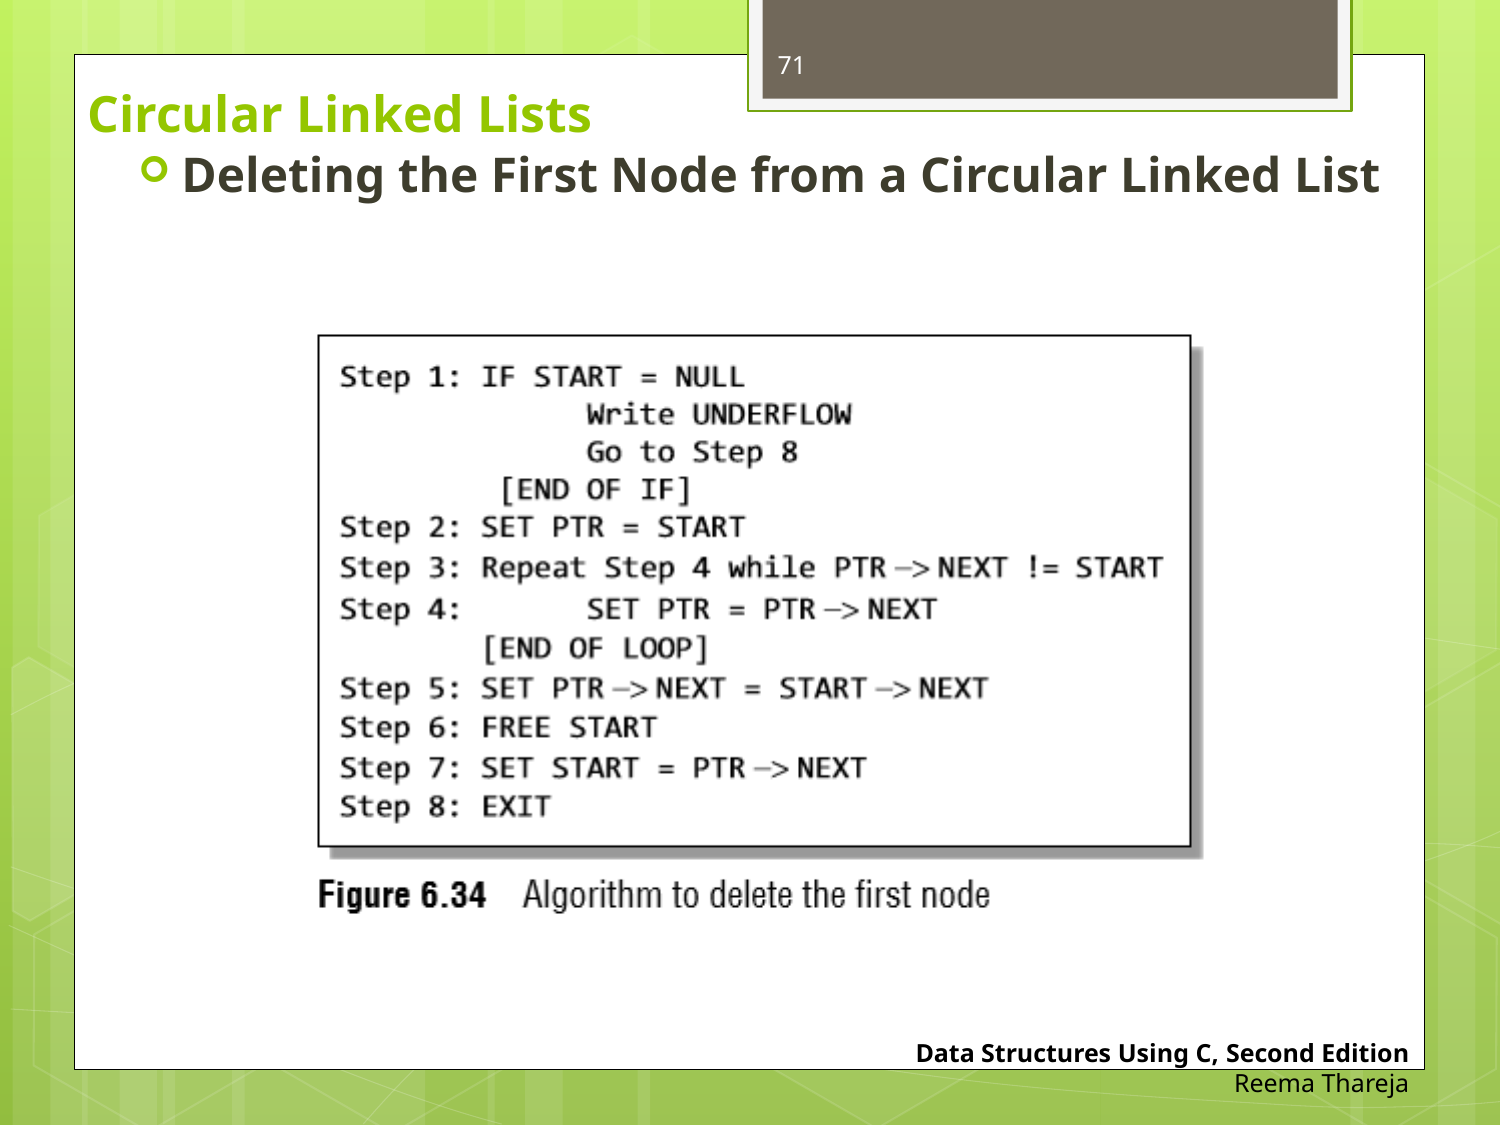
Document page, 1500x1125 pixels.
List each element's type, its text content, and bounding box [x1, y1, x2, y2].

list Deleting the First Node from a Circular Linked List [112, 137, 1400, 225]
slide_number 71 [762, 36, 982, 97]
picture [308, 326, 1218, 922]
title Circular Linked Lists [72, 37, 1225, 150]
footer Data Structures Using C, Second Edition Reema Thareja [849, 1037, 1425, 1098]
